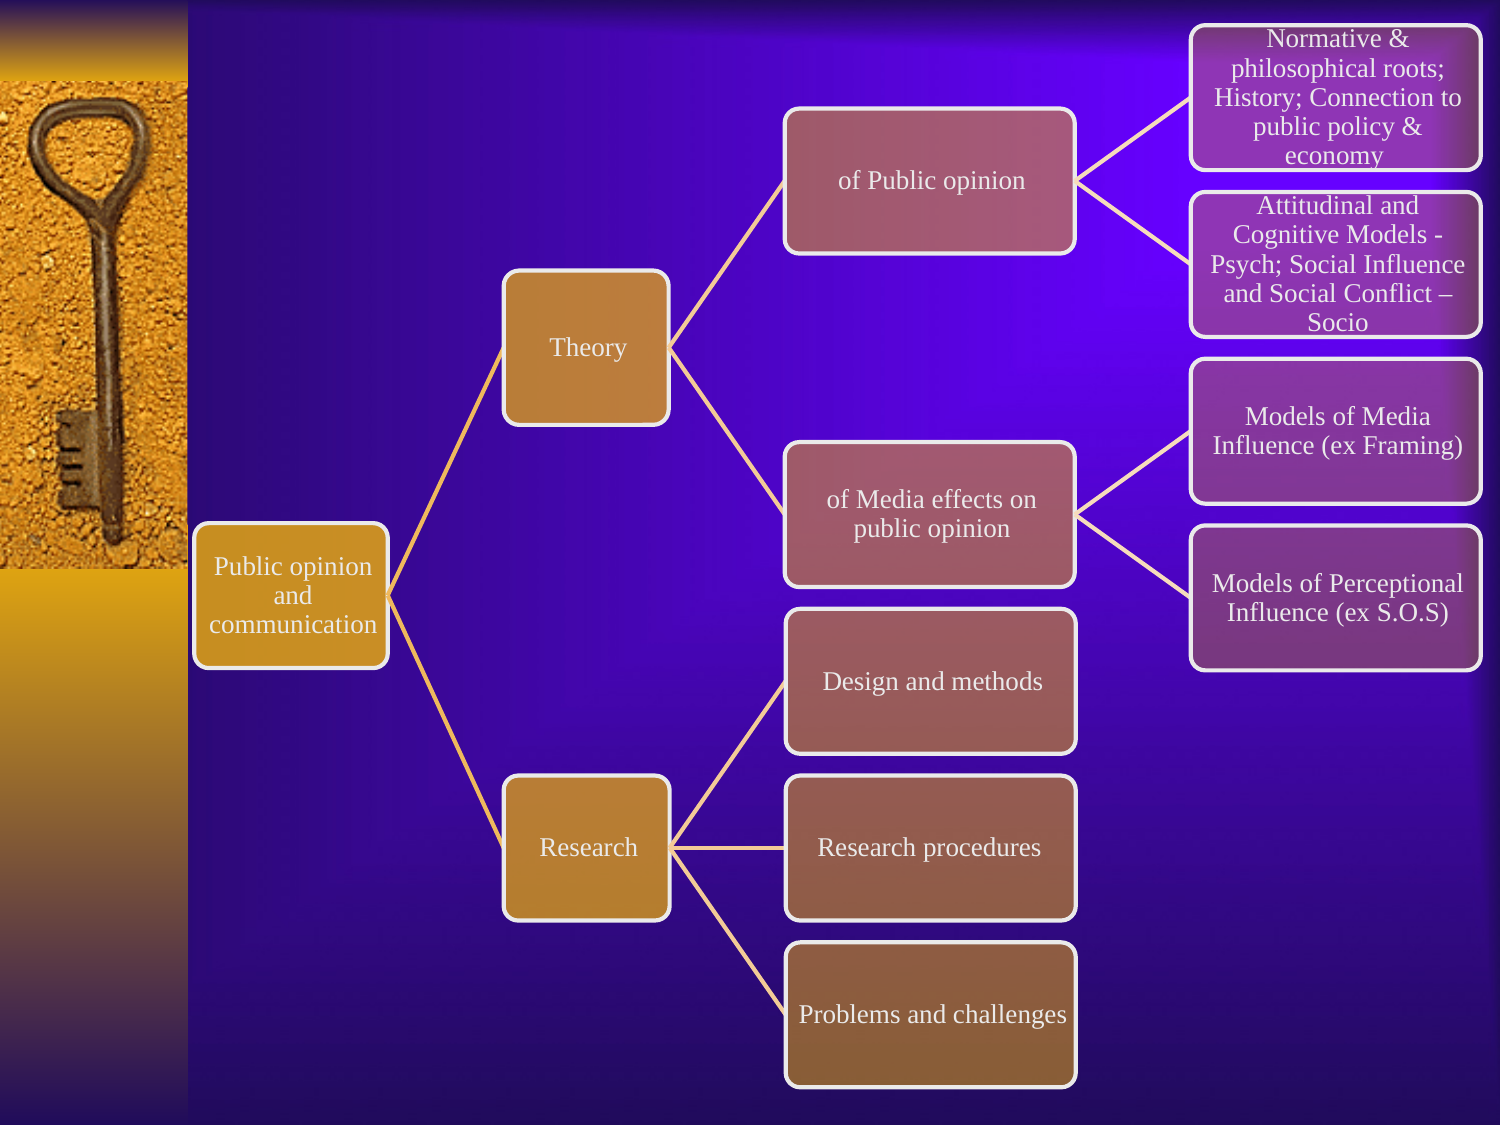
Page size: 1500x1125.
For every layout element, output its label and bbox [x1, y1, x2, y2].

picture [187, 0, 1500, 1125]
picture [0, 81, 187, 569]
text_box [187, 24, 1488, 1088]
